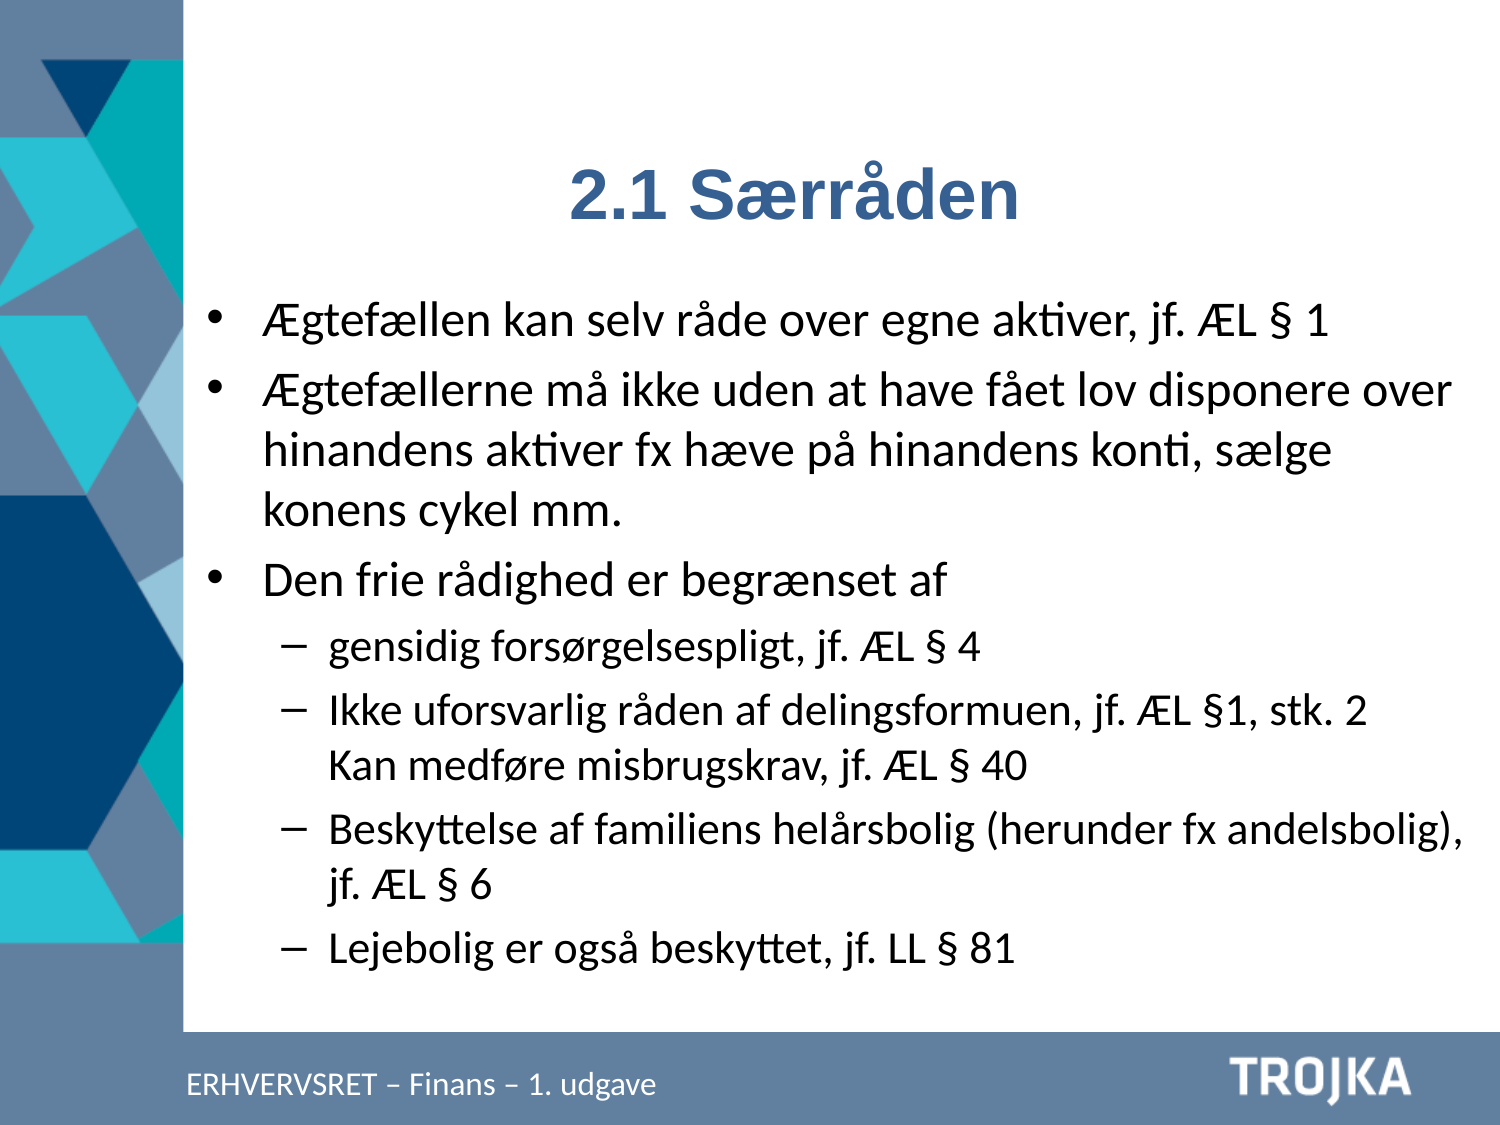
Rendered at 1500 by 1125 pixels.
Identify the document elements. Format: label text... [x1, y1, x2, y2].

picture [0, 0, 1500, 1125]
text_box 2.1 Særråden [120, 54, 1471, 243]
text_box Ægtefællen kan selv råde over egne aktiver, jf. ÆL § 1 Ægtefællerne må ikke uden at have fået lov disponere over hinandens aktiver fx hæve på hinandens konti, sælge konens cykel mm. Den frie rådighed er begrænset af gensidig forsørgelsespligt, jf. ÆL § 4 Ikke uforsvarlig råden af delingsformuen, jf. ÆL §1, stk. 2 Kan medføre misbrugskrav, jf. ÆL § 40 Beskyttelse af familiens helårsbolig (herunder fx andelsbolig), jf. ÆL § 6 Lejebolig er også beskyttet, jf. LL § 81 [191, 278, 1500, 1022]
